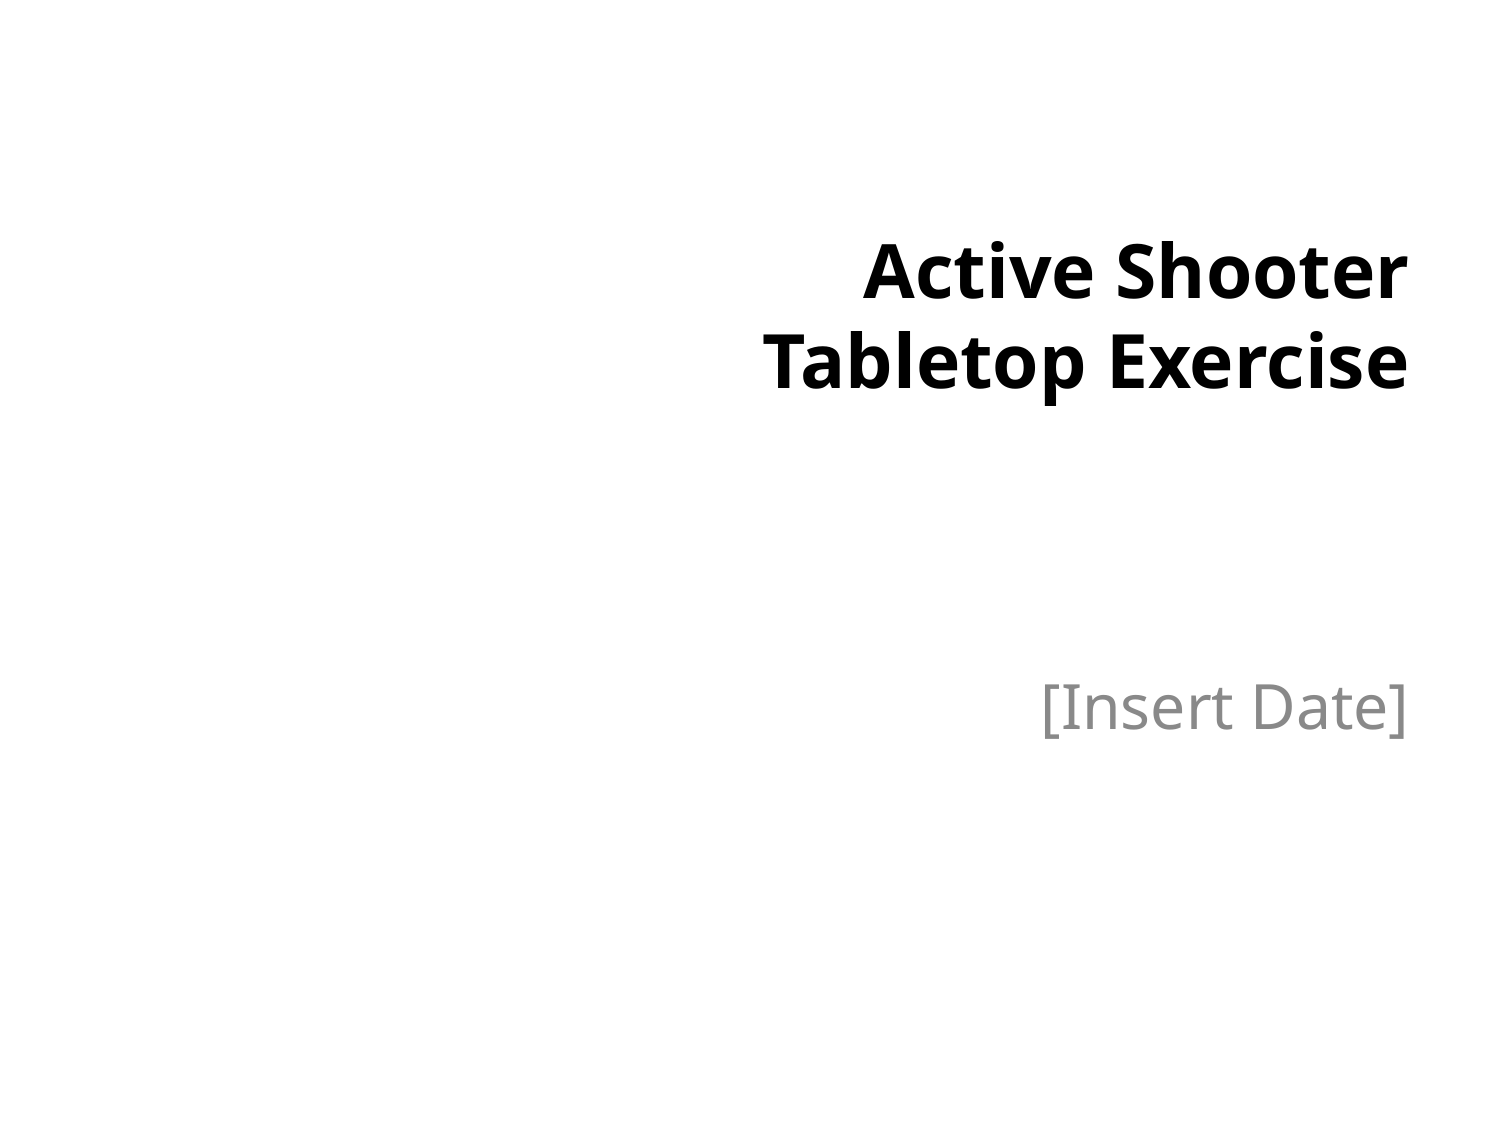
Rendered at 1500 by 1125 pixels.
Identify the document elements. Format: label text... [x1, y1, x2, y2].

subtitle [Insert Date] [612, 586, 1425, 750]
title Active Shooter Tabletop Exercise [474, 153, 1425, 563]
